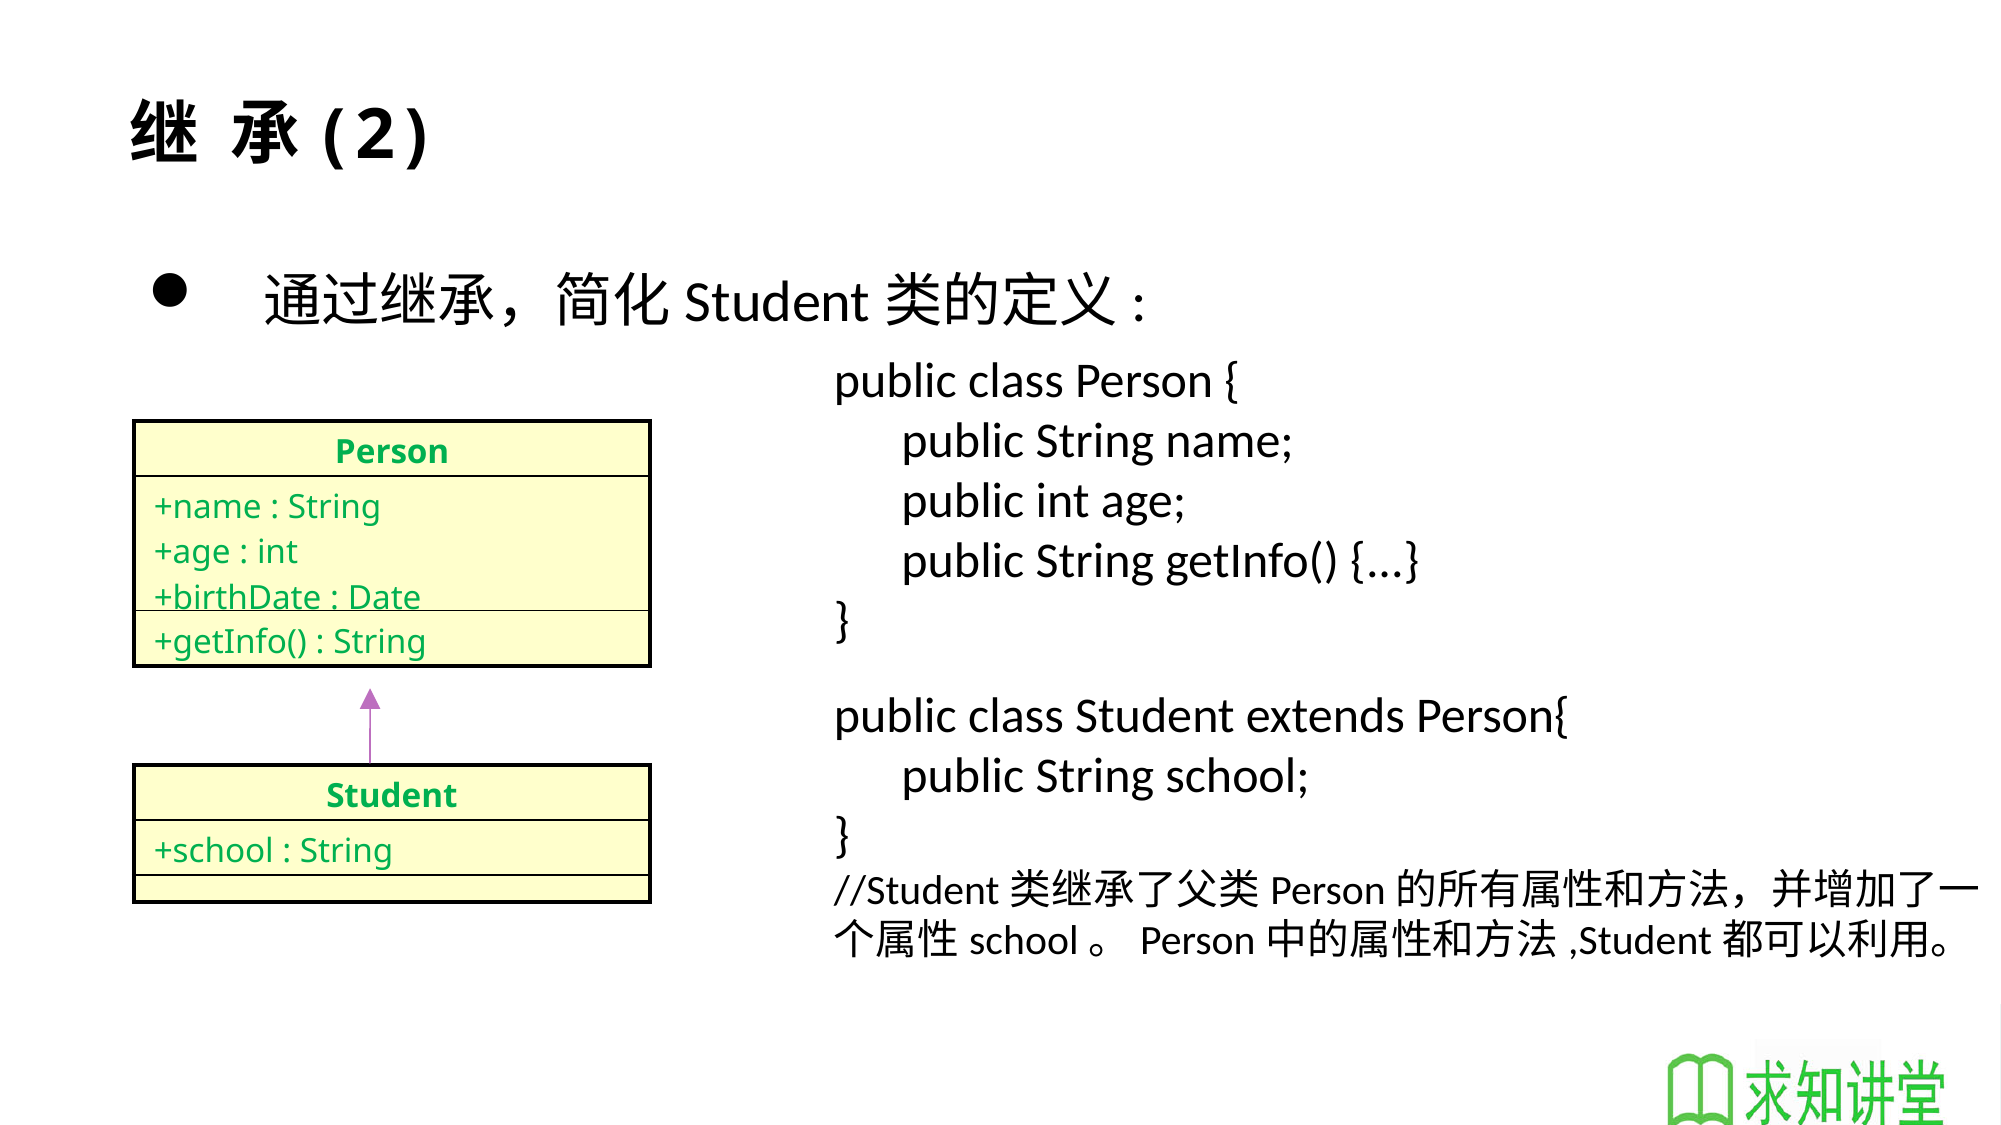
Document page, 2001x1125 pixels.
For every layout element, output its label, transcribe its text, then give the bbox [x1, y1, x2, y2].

text_box [359, 688, 381, 764]
table_cell [136, 876, 648, 900]
text_box public class Person { public String name; public int age; public String getInfo() {...} } public class Student extends Person{ public String school; } //Student类继承了父类Person的所有属性和方法，并增加了一个属性school。Person中的属性和方法,Student都可以利用。 [819, 340, 2000, 971]
title 继 承(2) [114, 91, 493, 222]
table_header Person [136, 423, 648, 475]
table_cell +getInfo() : String [136, 611, 648, 664]
table_header Student [136, 767, 648, 819]
table_cell +name : String +age : int +birthDate : Date [136, 477, 648, 610]
text_box 通过继承，简化Student类的定义: [133, 255, 1800, 341]
table_cell +school : String [136, 821, 648, 874]
picture [0, 0, 2001, 1125]
